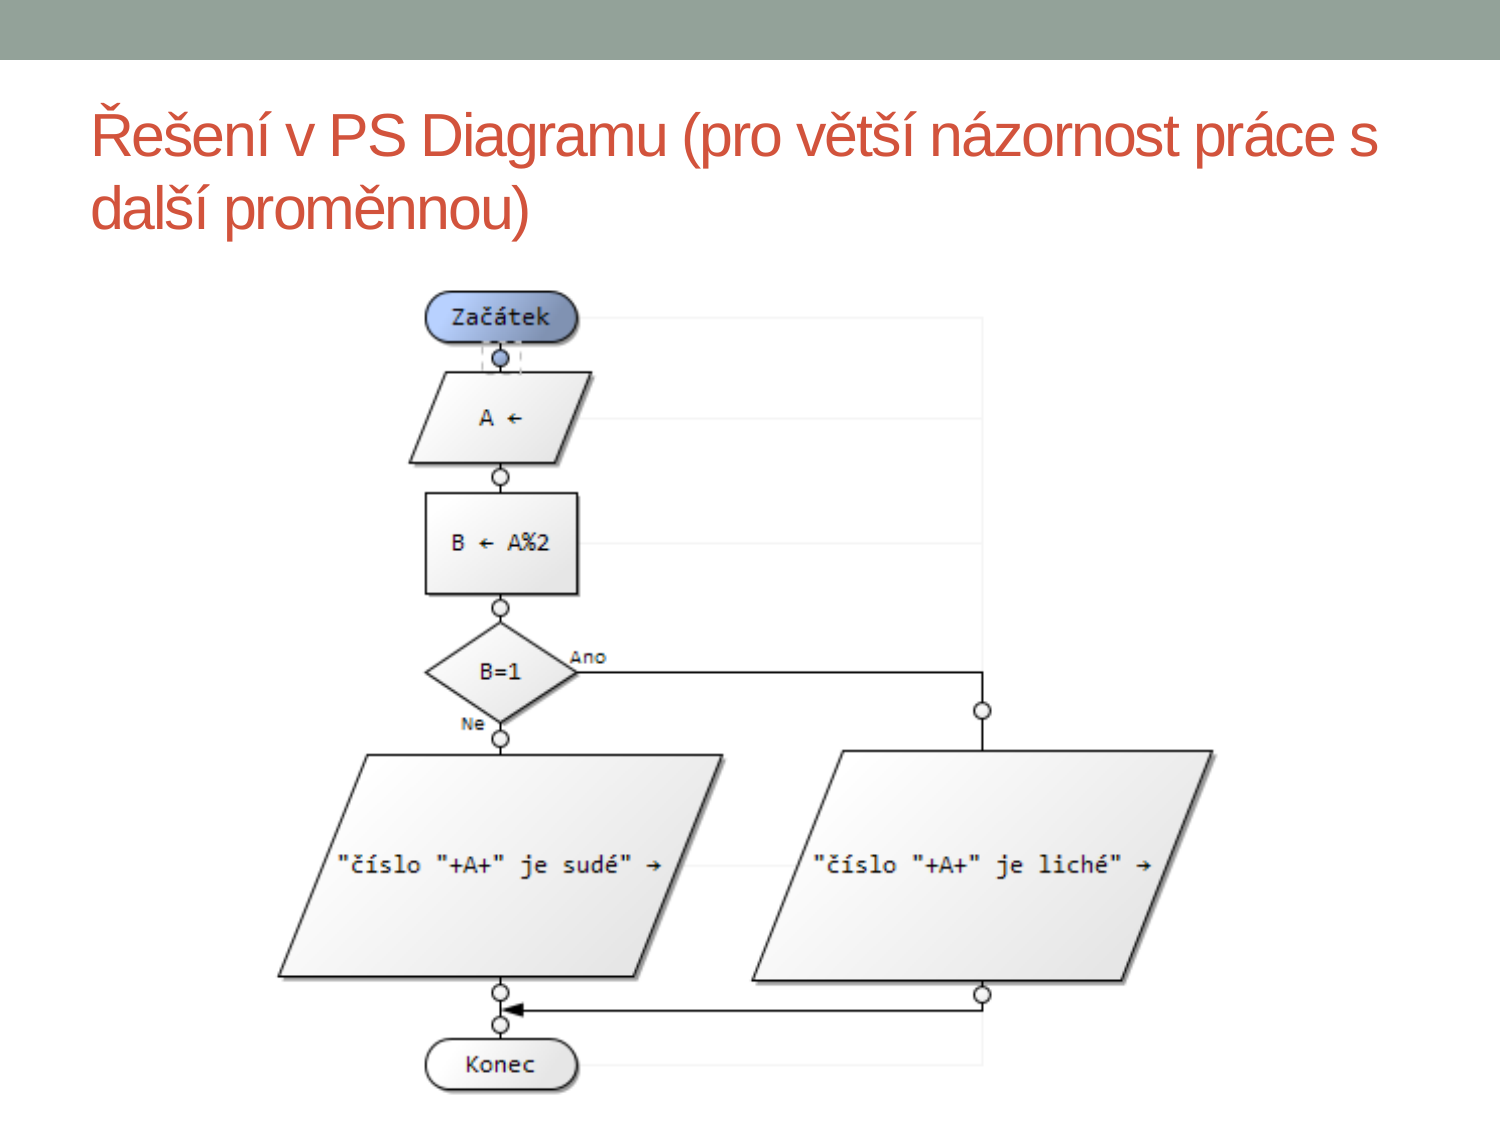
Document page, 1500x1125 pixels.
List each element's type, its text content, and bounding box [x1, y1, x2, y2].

title Řešení v PS Diagramu (pro větší názornost práce s další proměnnou) [75, 87, 1425, 250]
picture [254, 266, 1246, 1109]
